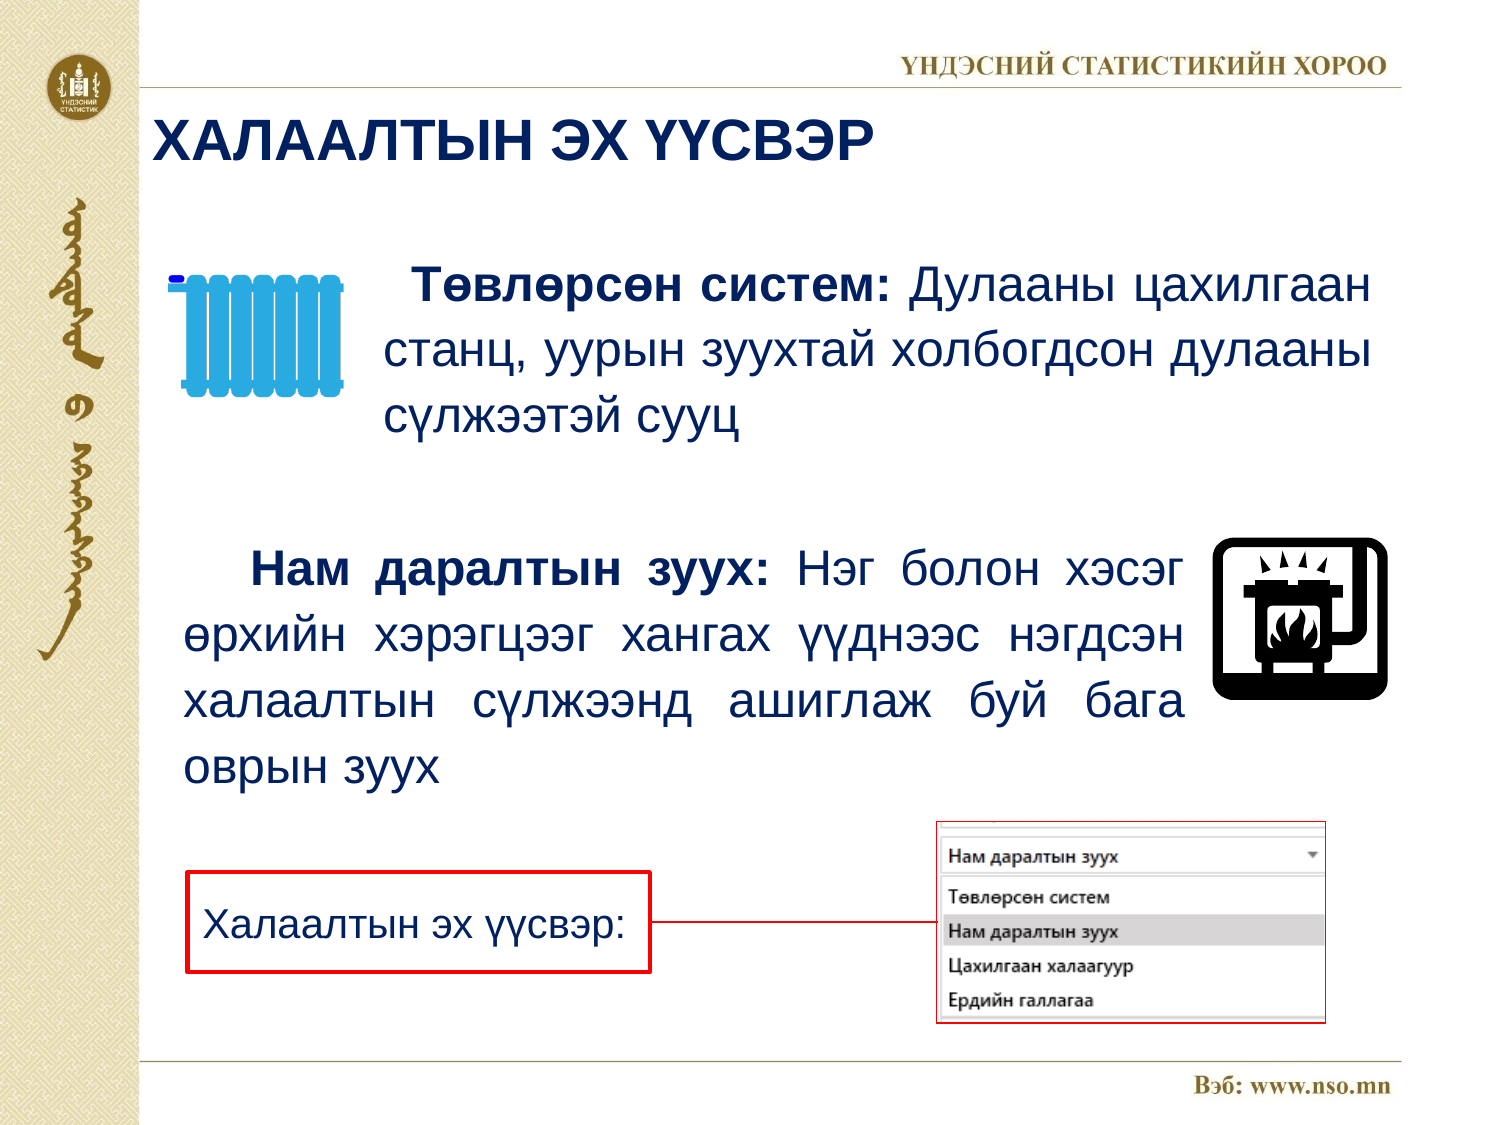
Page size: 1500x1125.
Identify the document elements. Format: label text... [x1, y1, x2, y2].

title ХАЛААЛТЫН ЭХ ҮҮСВЭР [137, 87, 1425, 188]
text_box Нам даралтын зуух: Нэг болон хэсэг өрхийн хэрэгцээг хангах үүднээс нэгдсэн халаалтын сүлжээнд ашиглаж буй бага оврын зуух [112, 522, 1200, 798]
picture [0, 0, 1500, 1125]
text_box Халаалтын эх үүсвэр: [185, 870, 652, 974]
text_box Төвлөрсөн систем: Дулааны цахилгаан станц, уурын зуухтай холбогдсон дулааны сүлжээтэй сууц [312, 237, 1388, 470]
